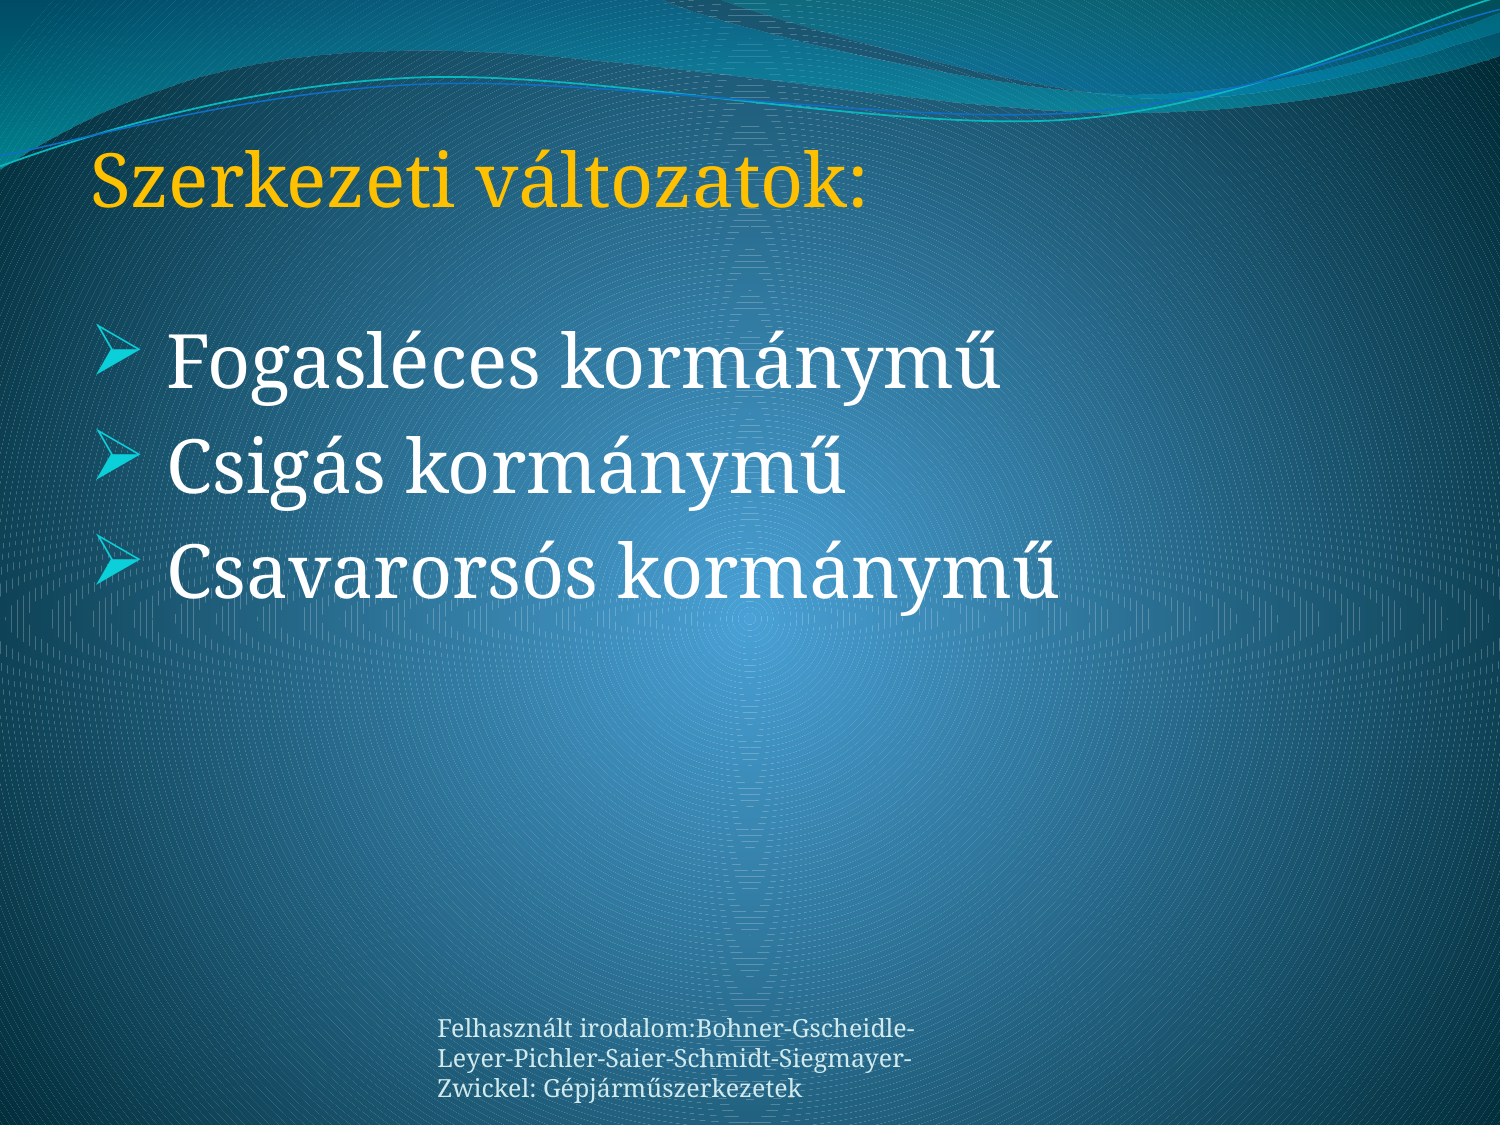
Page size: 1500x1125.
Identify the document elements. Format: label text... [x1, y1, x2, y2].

list Szerkezeti változatok: Fogasléces kormánymű Csigás kormánymű Csavarorsós kormánymű [74, 125, 1426, 941]
footer Felhasznált irodalom:Bohner-Gscheidle-Leyer-Pichler-Saier-Schmidt-Siegmayer-Zwickel: Gépjárműszerkezetek [437, 1042, 988, 1103]
